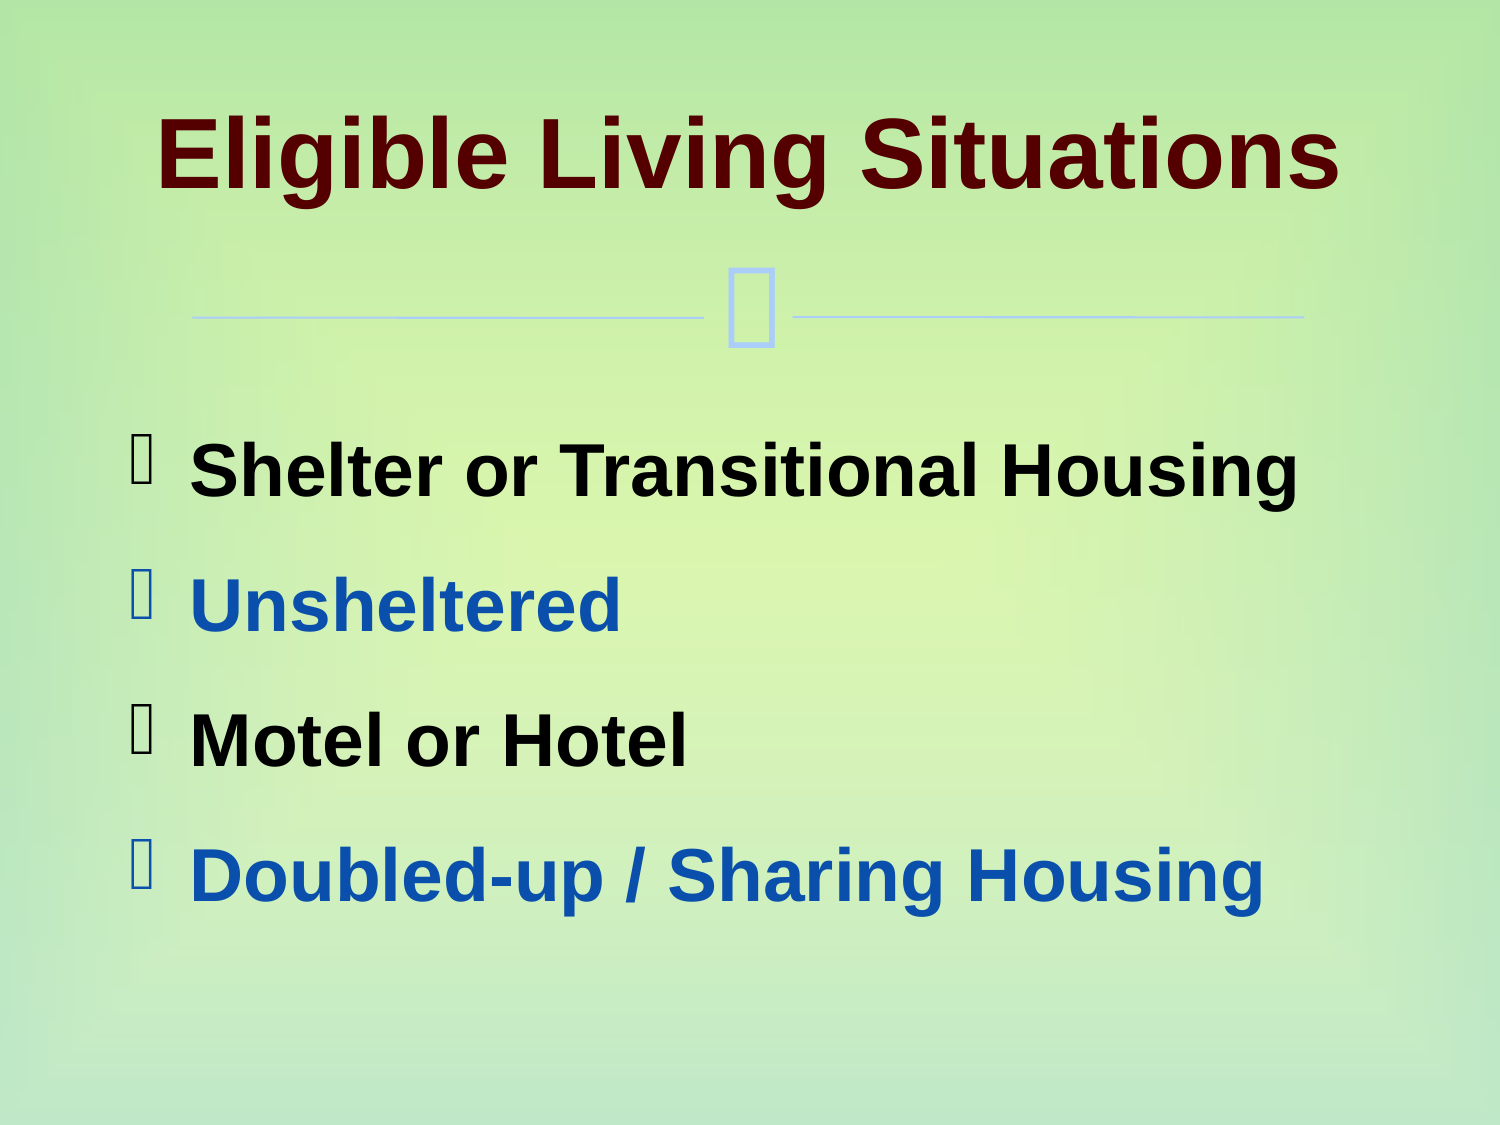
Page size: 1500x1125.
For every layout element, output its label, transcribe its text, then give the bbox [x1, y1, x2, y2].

list Shelter or Transitional Housing Unsheltered Motel or Hotel Doubled-up / Sharing Housing [114, 368, 1386, 1005]
title Eligible Living Situations [112, 99, 1386, 338]
